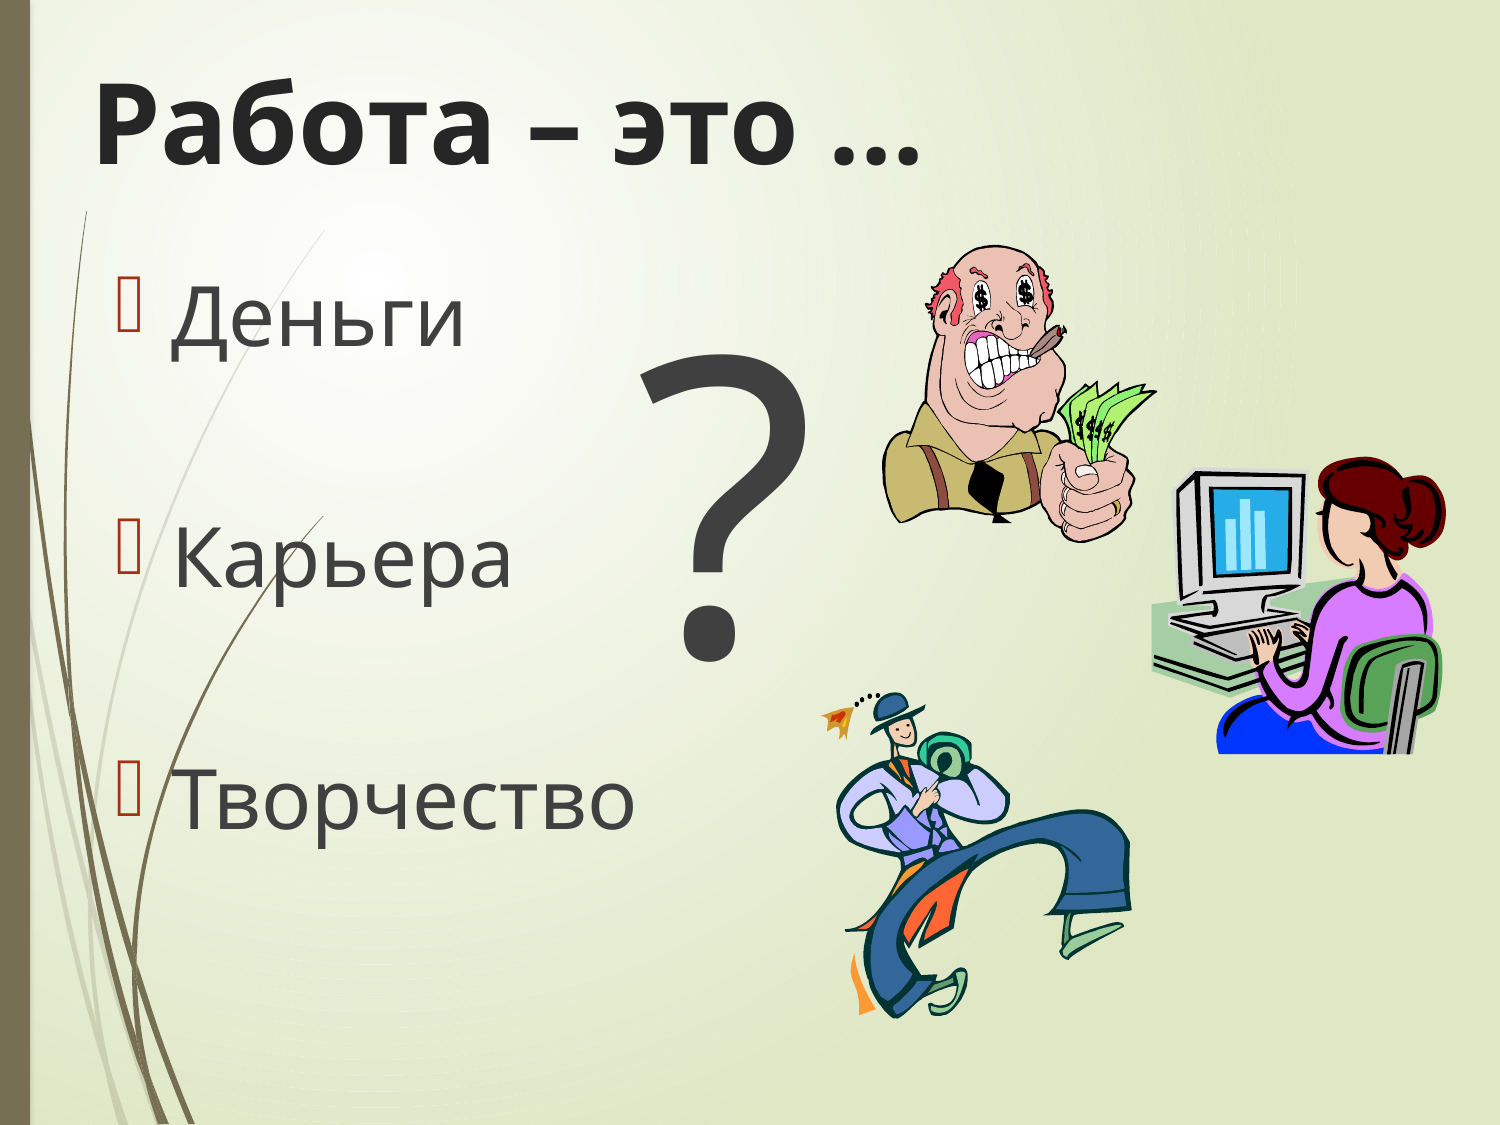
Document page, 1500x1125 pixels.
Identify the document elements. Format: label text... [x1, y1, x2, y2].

list Деньги Карьера Творчество [100, 255, 763, 998]
list ? [620, 231, 1283, 975]
picture [820, 692, 1132, 1019]
picture [879, 243, 1447, 758]
title Работа – это … [75, 45, 1425, 233]
